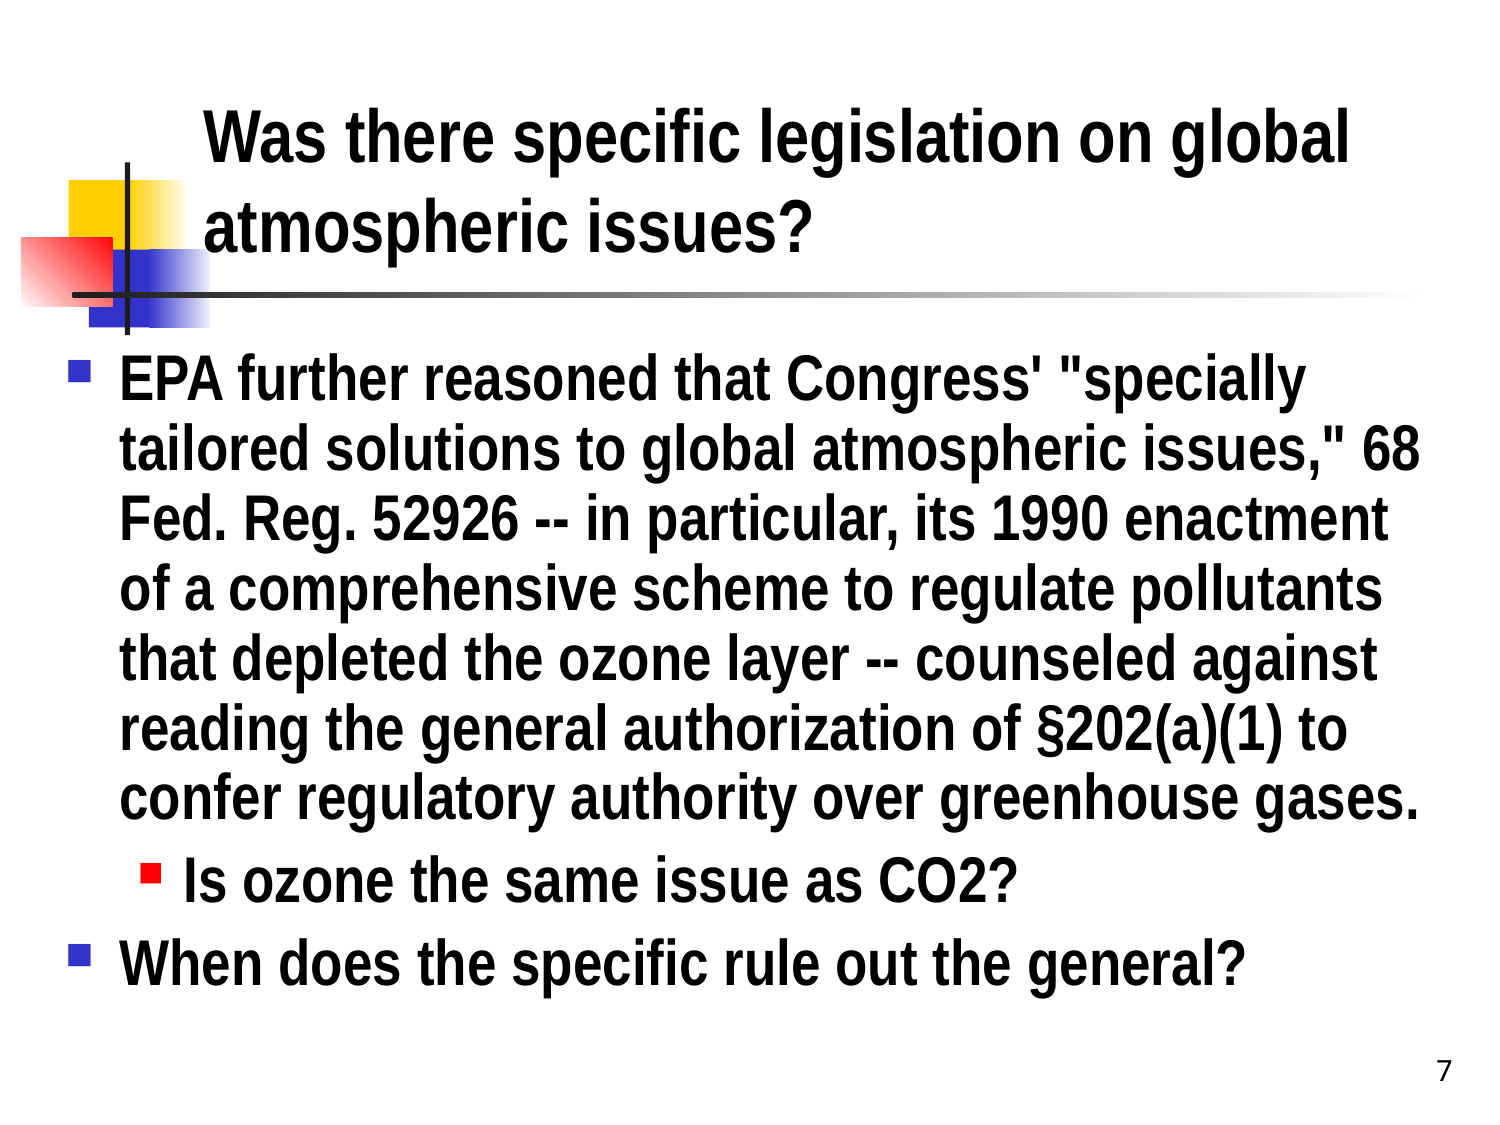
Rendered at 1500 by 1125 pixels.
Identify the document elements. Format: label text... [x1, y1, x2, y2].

slide_number 7 [1155, 1024, 1468, 1100]
title Was there specific legislation on global atmospheric issues? [188, 35, 1468, 275]
list EPA further reasoned that Congress' "specially tailored solutions to global atmospheric issues," 68 Fed. Reg. 52926 -- in particular, its 1990 enactment of a comprehensive scheme to regulate pollutants that depleted the ozone layer -- counseled against reading the general authorization of §202(a)(1) to confer regulatory authority over greenhouse gases. Is ozone the same issue as CO2? When does the specific rule out the general? [50, 337, 1450, 1075]
